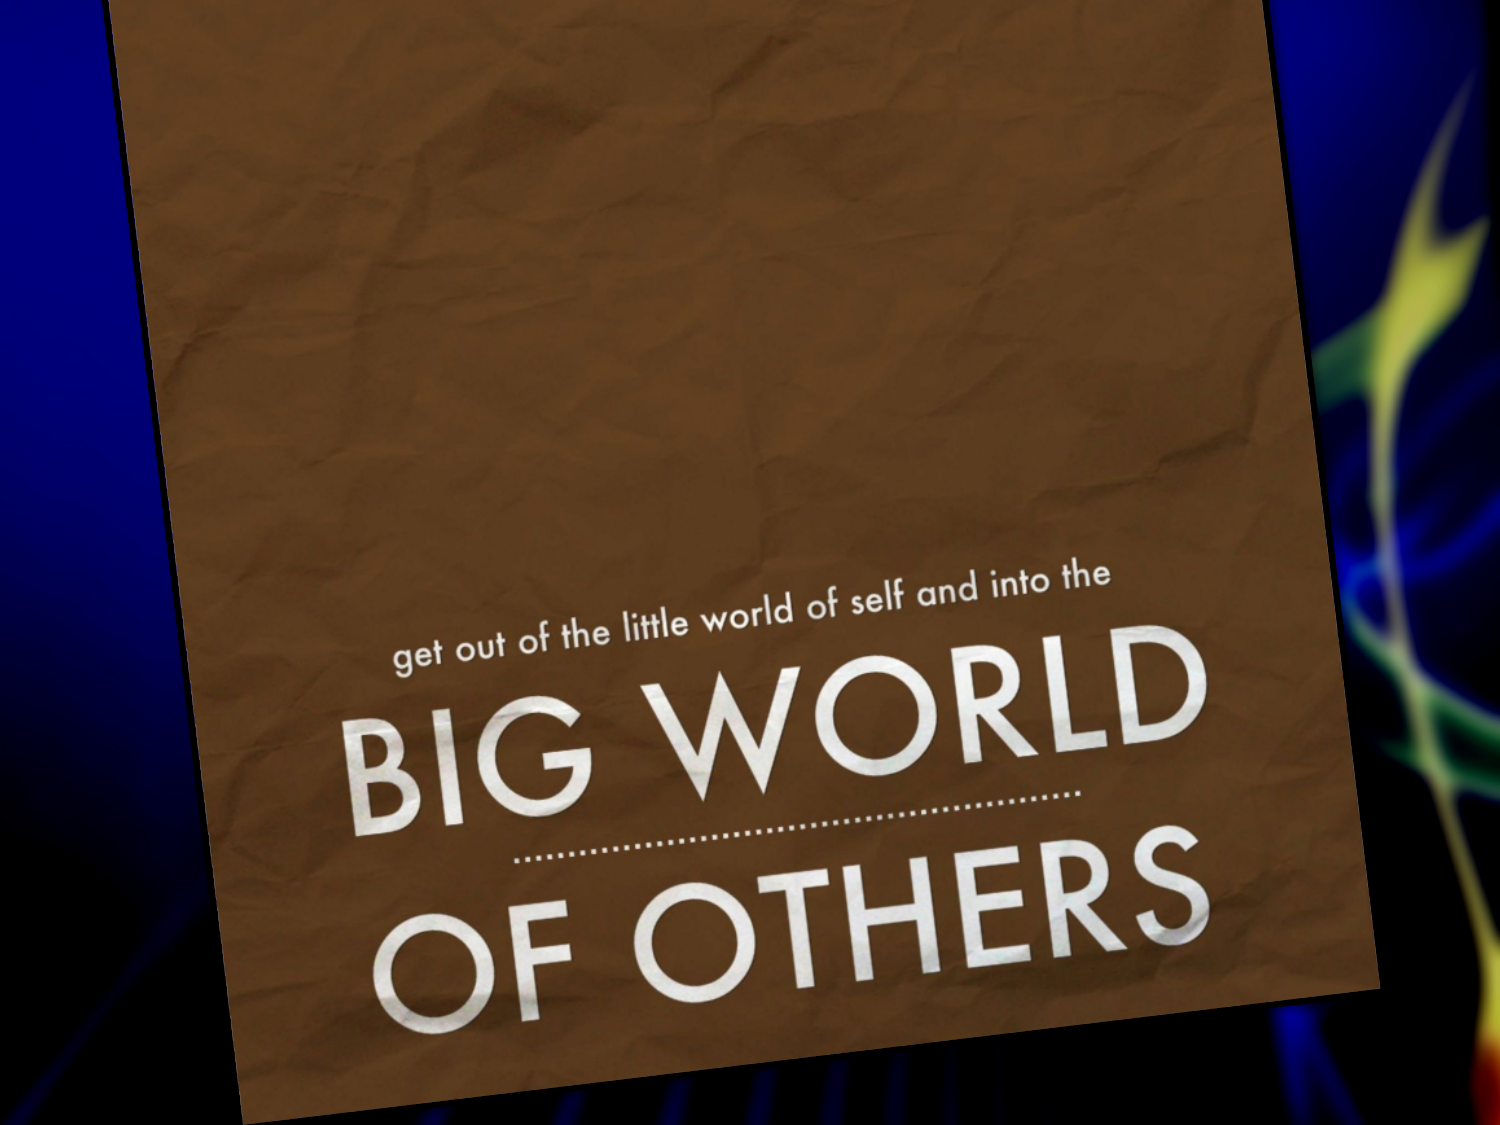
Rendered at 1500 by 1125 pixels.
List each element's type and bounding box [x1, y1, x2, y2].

picture [110, 0, 1380, 1124]
